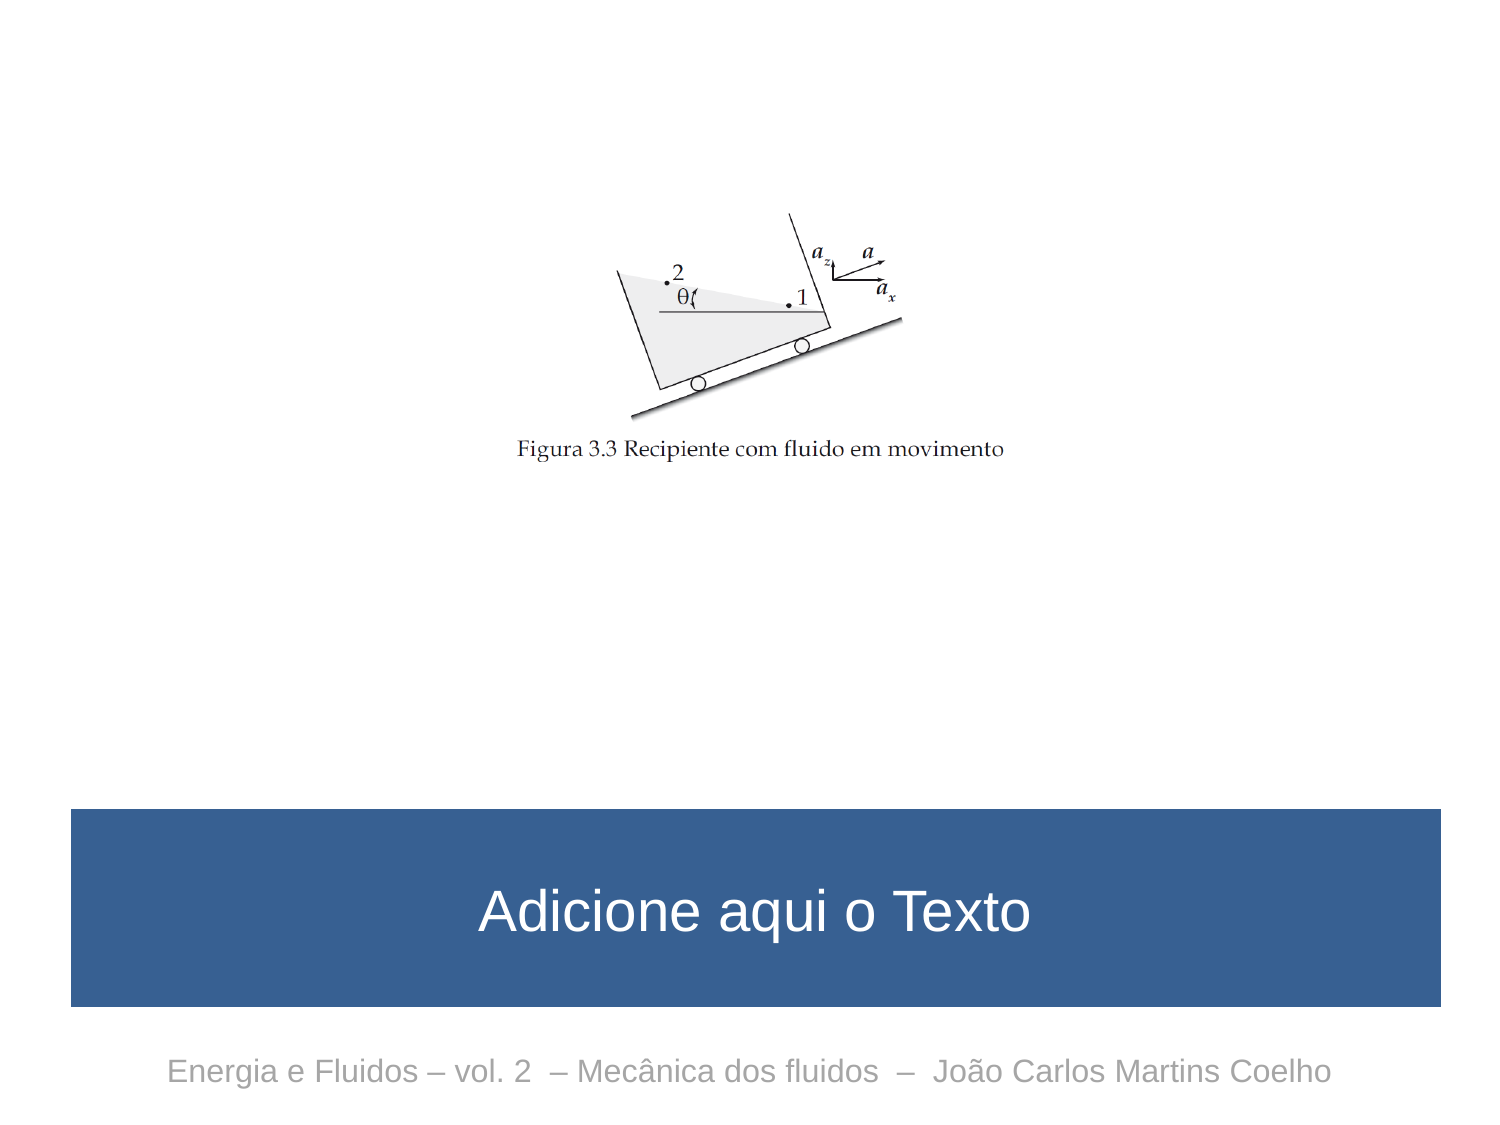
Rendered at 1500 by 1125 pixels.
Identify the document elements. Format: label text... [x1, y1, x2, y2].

text_box Adicione aqui o Texto [70, 808, 1442, 1008]
picture [485, 184, 1027, 462]
footer Energia e Fluidos – vol. 2 – Mecânica dos fluidos – João Carlos Martins Coelho [0, 1042, 1500, 1103]
